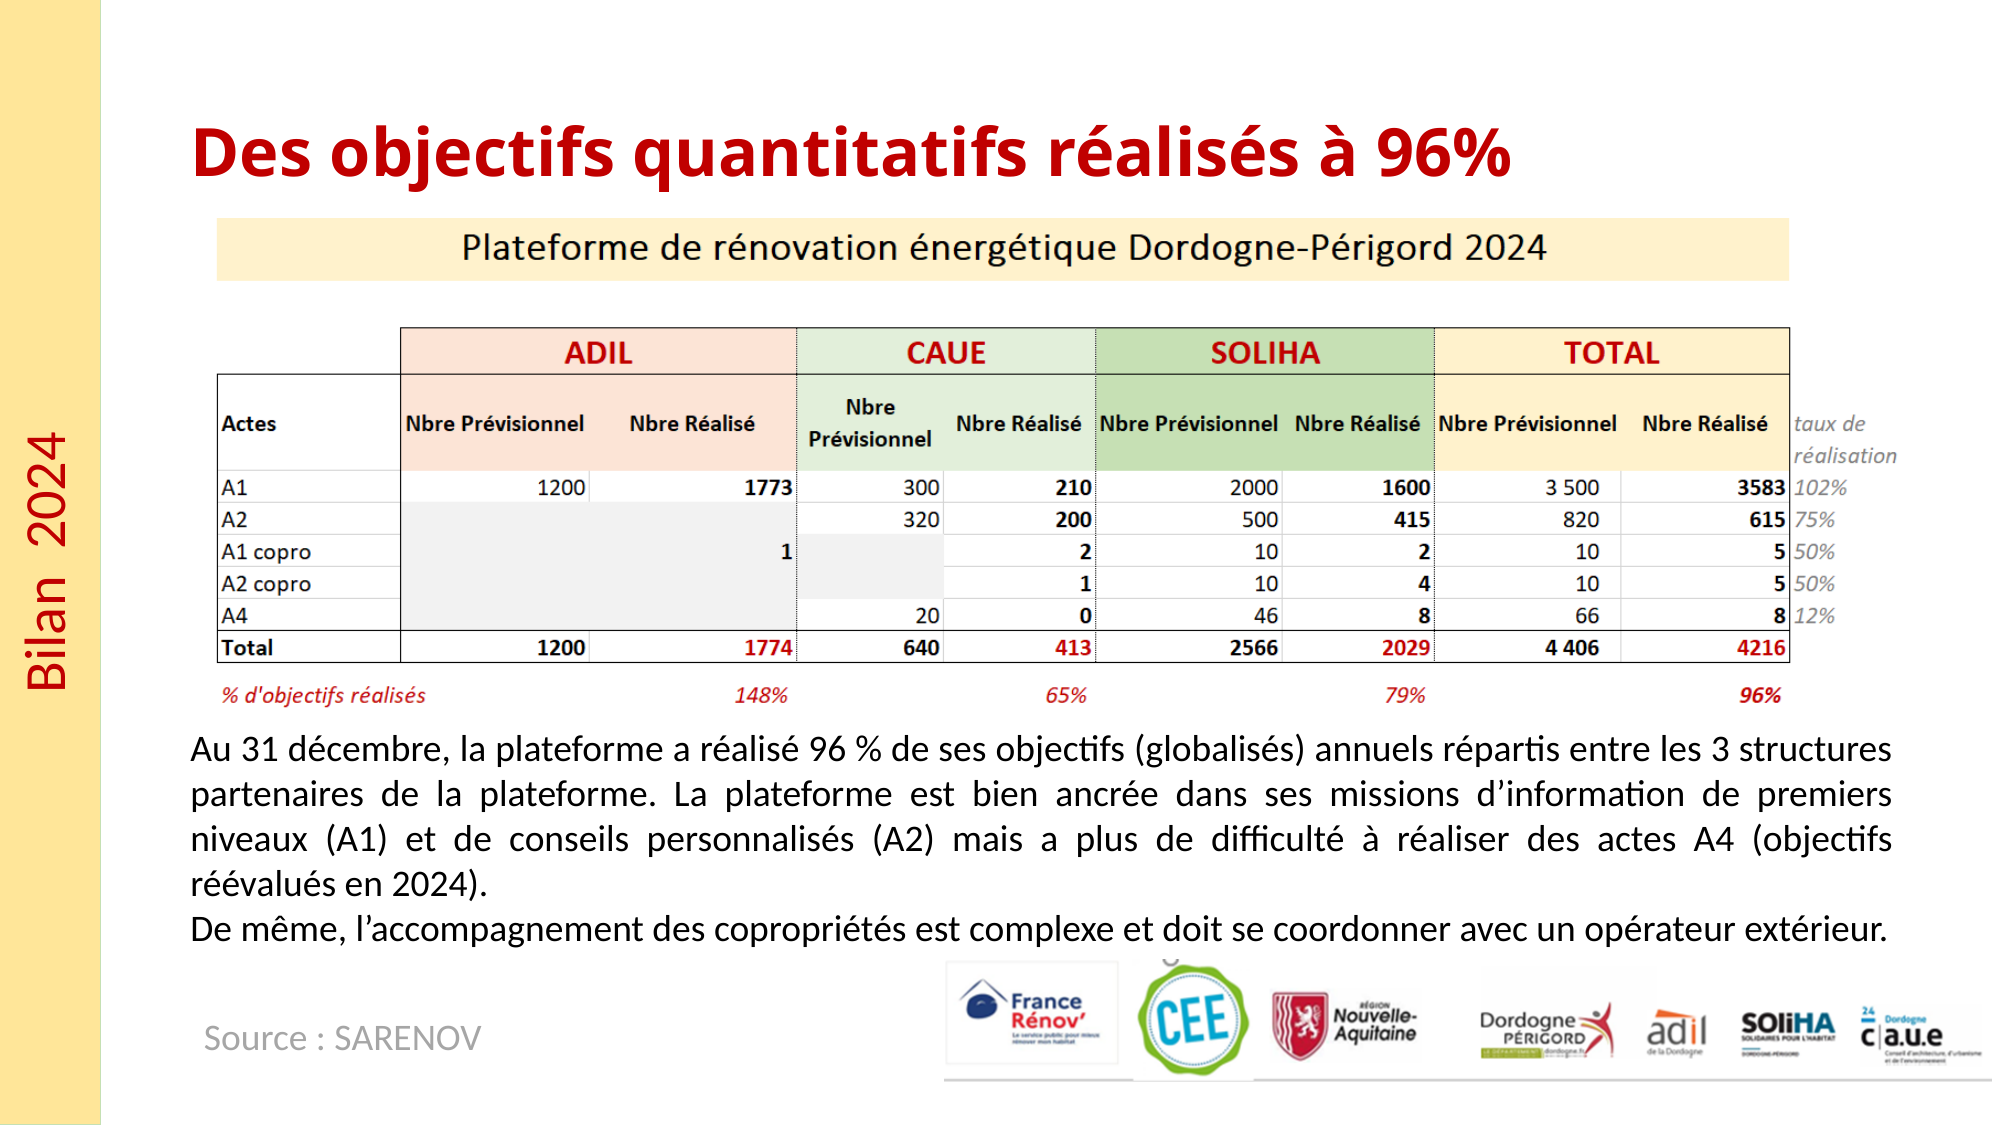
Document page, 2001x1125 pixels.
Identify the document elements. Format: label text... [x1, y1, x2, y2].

title Des objectifs quantitatifs réalisés à 96% [175, 55, 1863, 217]
text_box Bilan 2024 [0, 0, 101, 1125]
picture [175, 217, 1926, 715]
text_box Au 31 décembre, la plateforme a réalisé 96 % de ses objectifs (globalisés) annuels répartis entre les 3 structures partenaires de la plateforme. La plateforme est bien ancrée dans ses missions d’information de premiers niveaux (A1) et de conseils personnalisés (A2) mais a plus de difficulté à réaliser des actes A4 (objectifs réévalués en 2024). De même, l’accompagnement des copropriétés est complexe et doit se coordonner avec un opérateur extérieur. [175, 716, 1910, 956]
picture [944, 959, 1992, 1082]
text_box Source : SARENOV [189, 1005, 638, 1066]
